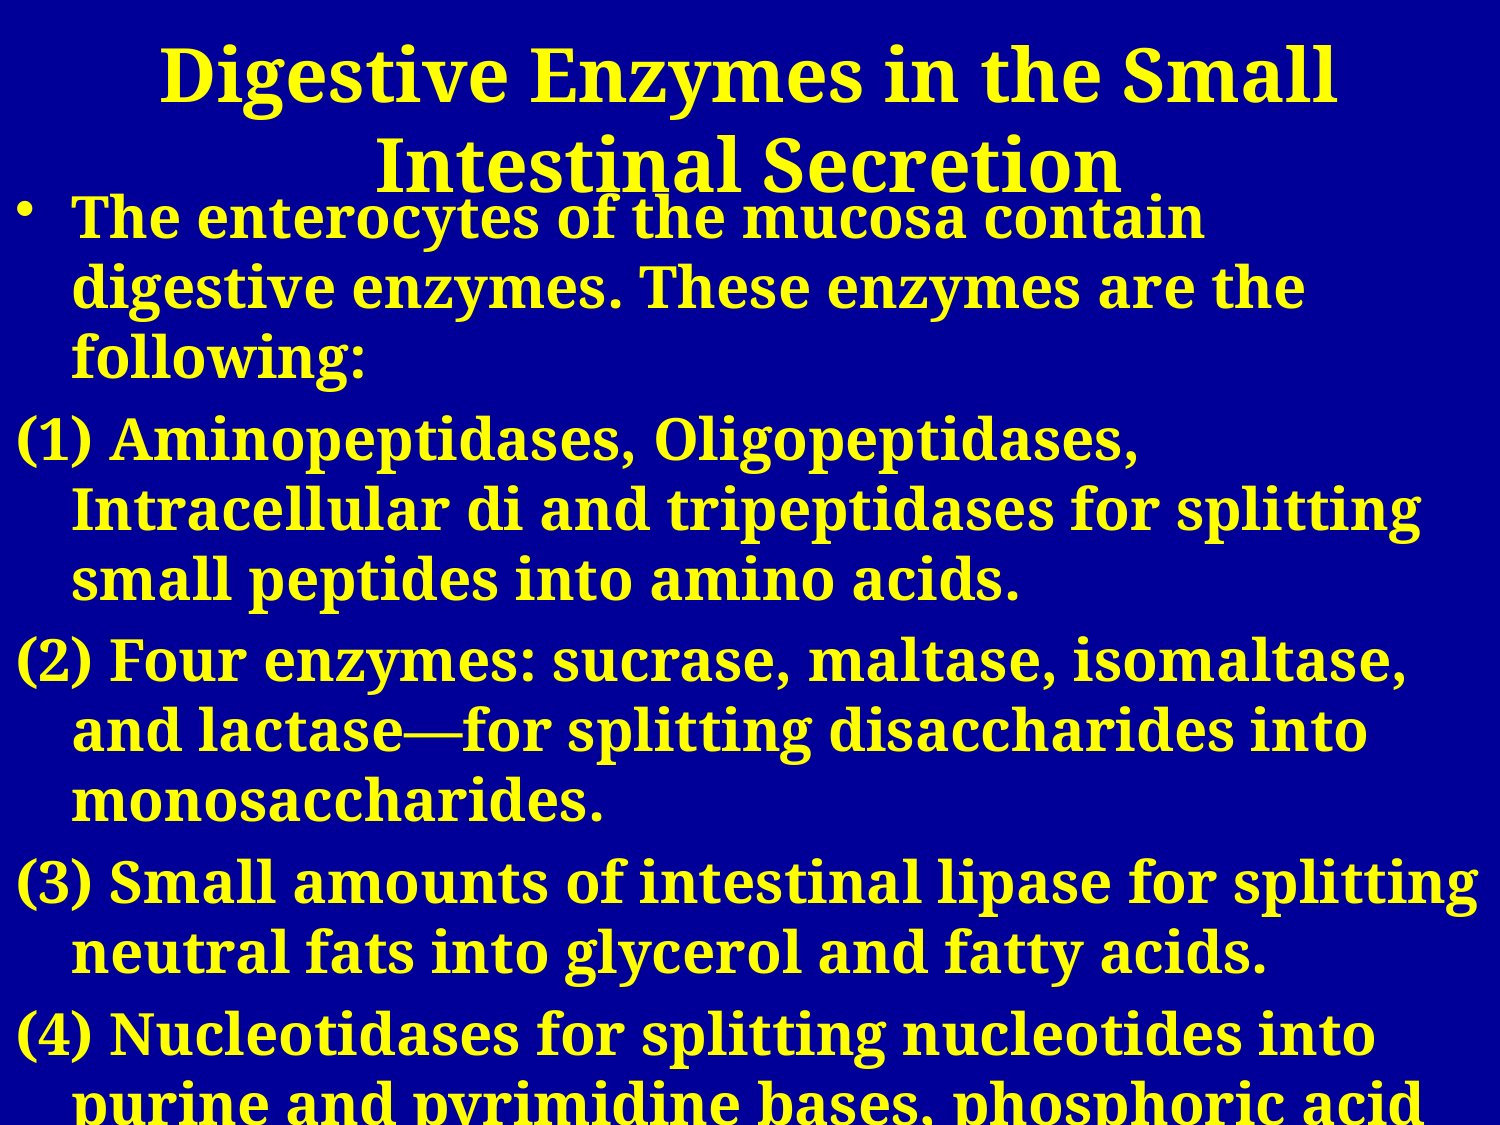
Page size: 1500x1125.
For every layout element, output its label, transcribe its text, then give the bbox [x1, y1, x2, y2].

title Digestive Enzymes in the Small Intestinal Secretion [112, 23, 1388, 172]
list The enterocytes of the mucosa contain digestive enzymes. These enzymes are the following: (1) Aminopeptidases, Oligopeptidases, Intracellular di and tripeptidases for splitting small peptides into amino acids. (2) Four enzymes: sucrase, maltase, isomaltase, and lactase—for splitting disaccharides into monosaccharides. (3) Small amounts of intestinal lipase for splitting neutral fats into glycerol and fatty acids. (4) Nucleotidases for splitting nucleotides into purine and pyrimidine bases, phosphoric acid and pentose sugar. [0, 172, 1500, 848]
